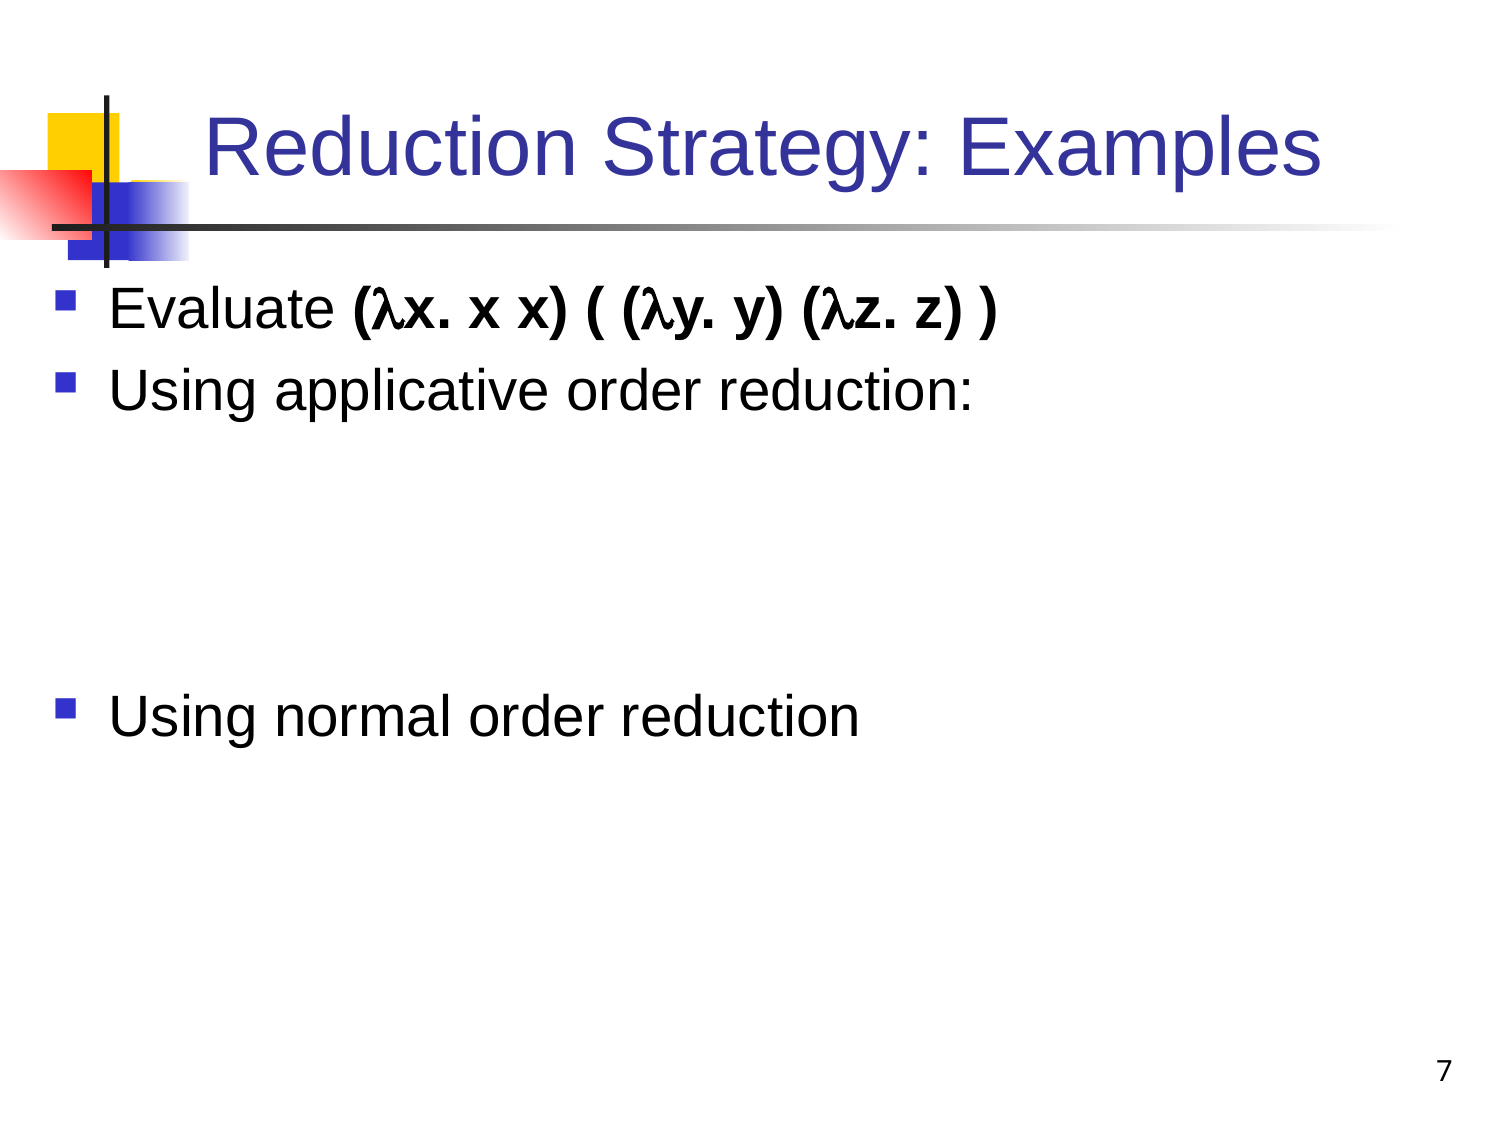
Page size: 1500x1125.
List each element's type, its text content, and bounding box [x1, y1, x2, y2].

title Reduction Strategy: Examples [188, 35, 1468, 200]
list Evaluate (x. x x) ( (y. y) (z. z) ) Using applicative order reduction: Using normal order reduction [37, 262, 1469, 1006]
slide_number 7 [1154, 1023, 1468, 1100]
